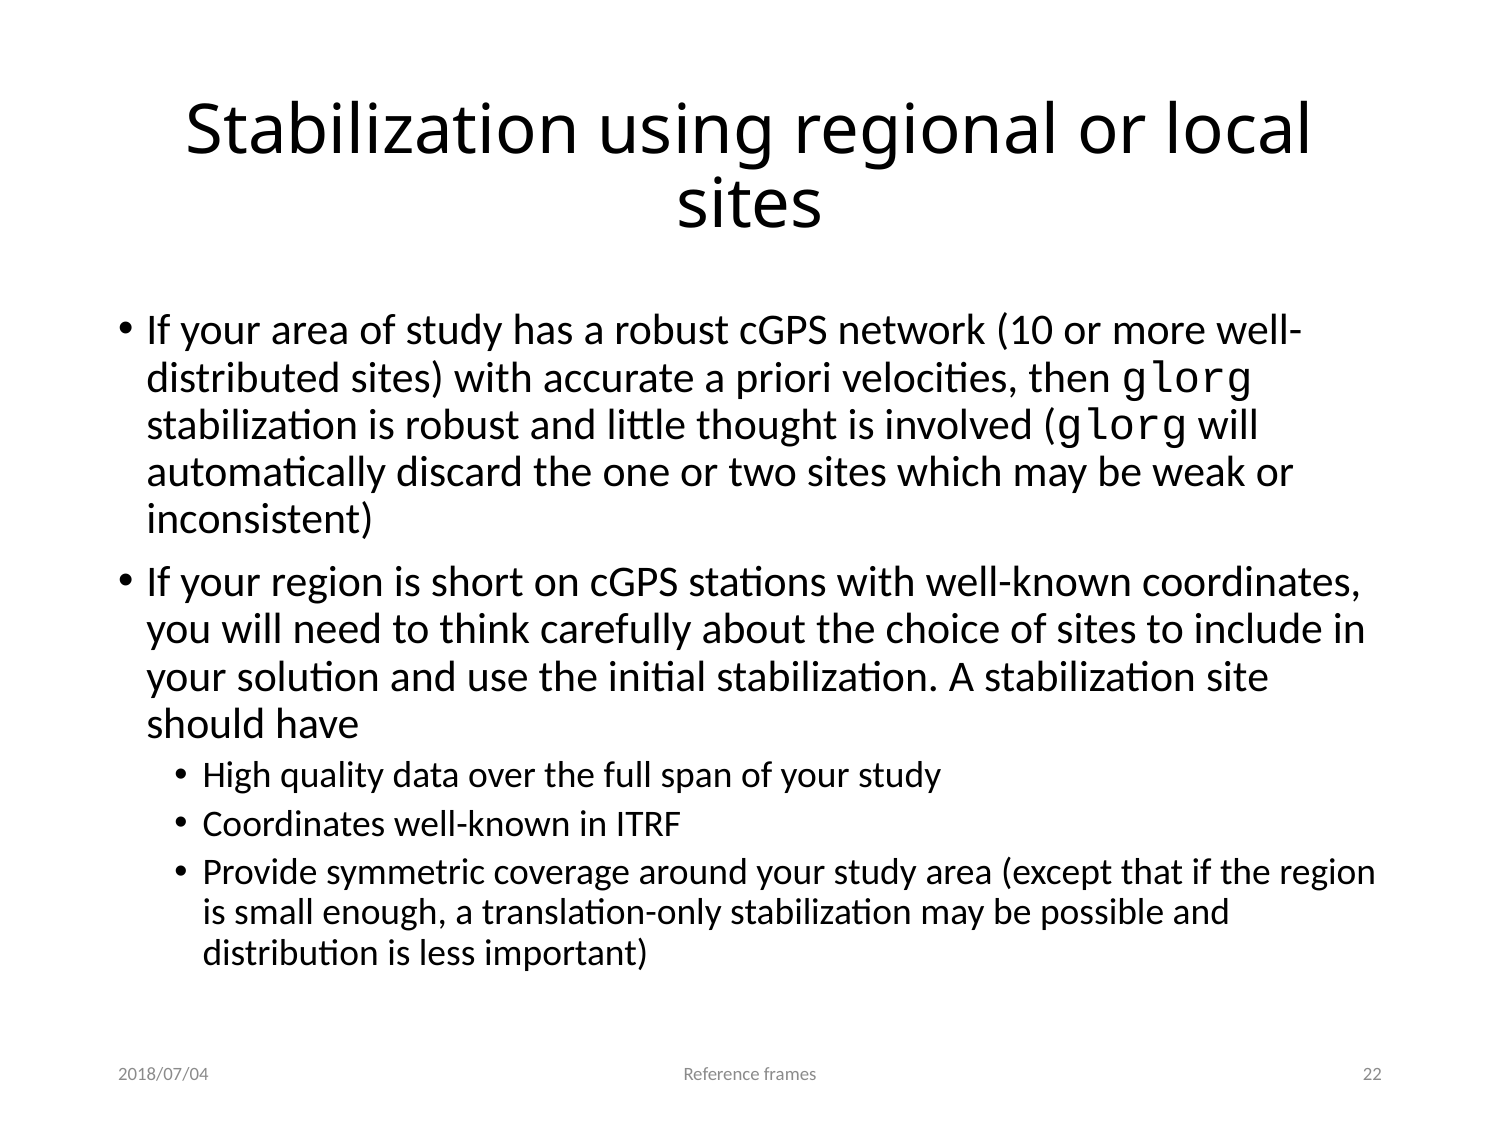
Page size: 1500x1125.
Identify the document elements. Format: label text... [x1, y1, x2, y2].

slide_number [103, 1042, 441, 1103]
title Stabilization using regional or local sites [103, 59, 1397, 278]
footer Reference frames [496, 1042, 1004, 1103]
slide_number 21 [1059, 1042, 1397, 1103]
list If your area of study has a robust cGPS network (10 or more well-distributed sites) with accurate a priori velocities, then glorg stabilization is robust and little thought is involved (glorg will automatically discard the one or two sites which may be weak or inconsistent) If your region is short on cGPS stations with well-known coordinates, you will need to think carefully about the choice of sites to include in your solution and use the initial stabilization. A stabilization site should have High quality data over the full span of your study Coordinates well-known in ITRF Provide symmetric coverage around your study area (except that if the region is small enough, a translation-only stabilization may be possible and distribution is less important) [103, 299, 1397, 1014]
